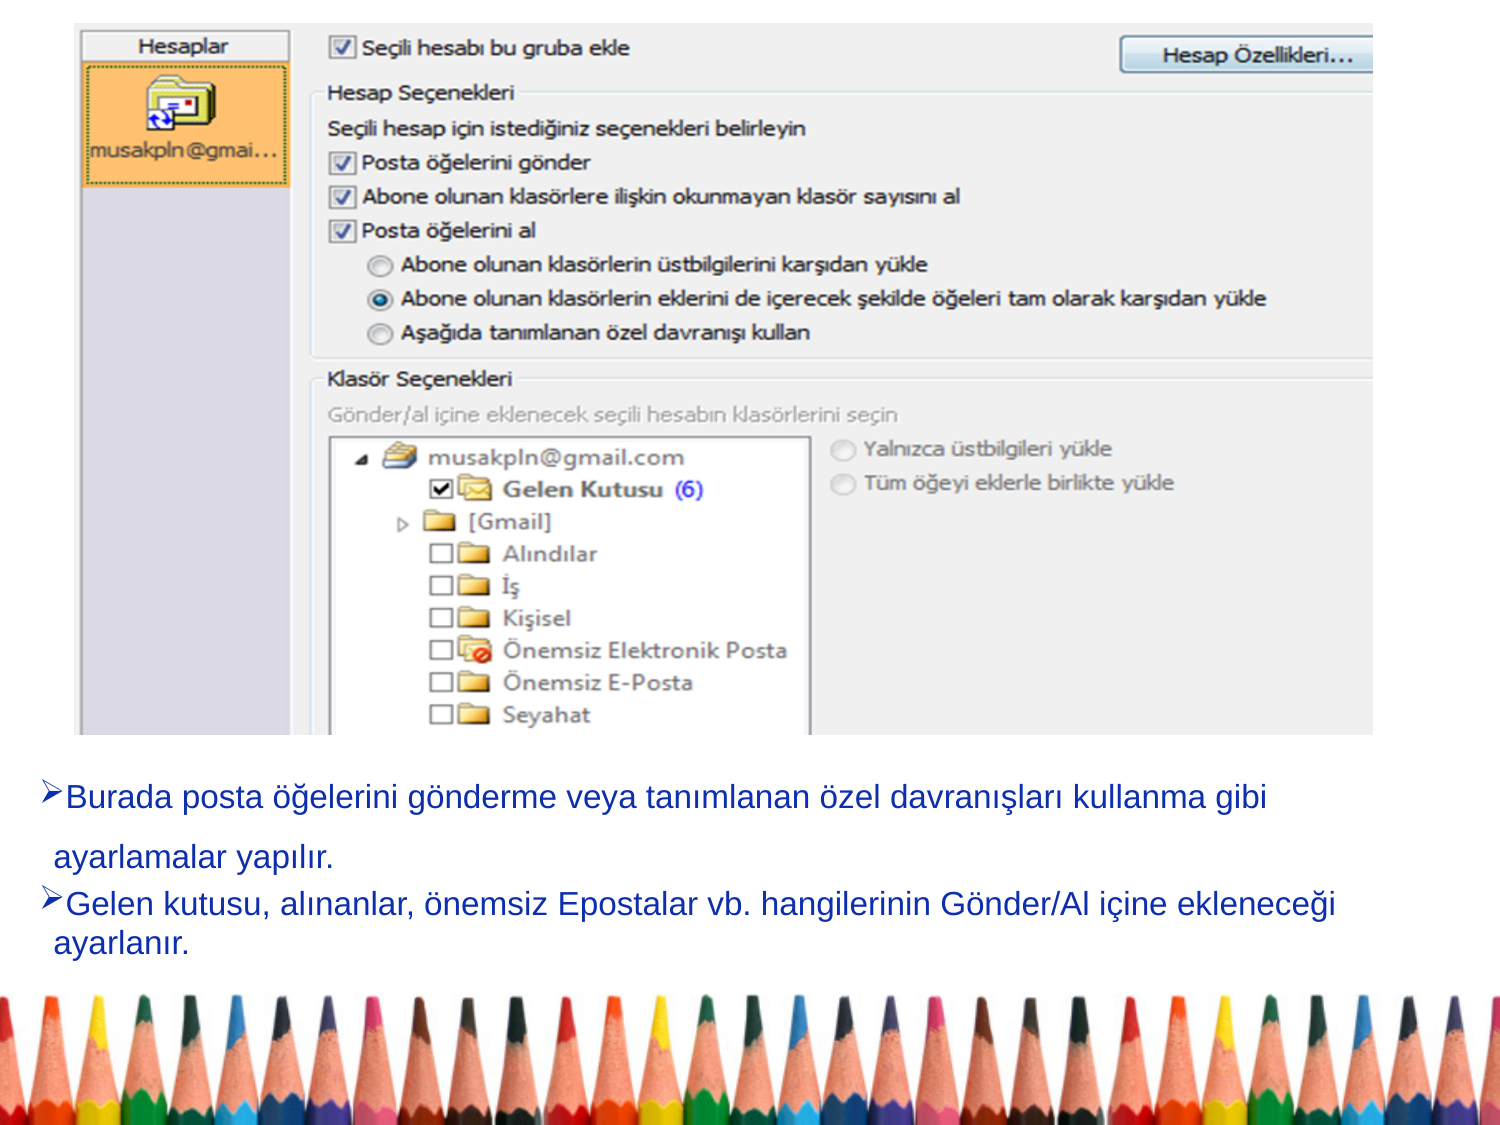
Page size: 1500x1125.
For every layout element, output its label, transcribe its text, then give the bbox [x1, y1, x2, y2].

list Burada posta öğelerini gönderme veya tanımlanan özel davranışları kullanma gibi ayarlamalar yapılır. Gelen kutusu, alınanlar, önemsiz Epostalar vb. hangilerinin Gönder/Al içine ekleneceği ayarlanır. [24, 747, 1450, 961]
picture [0, 0, 1500, 1125]
